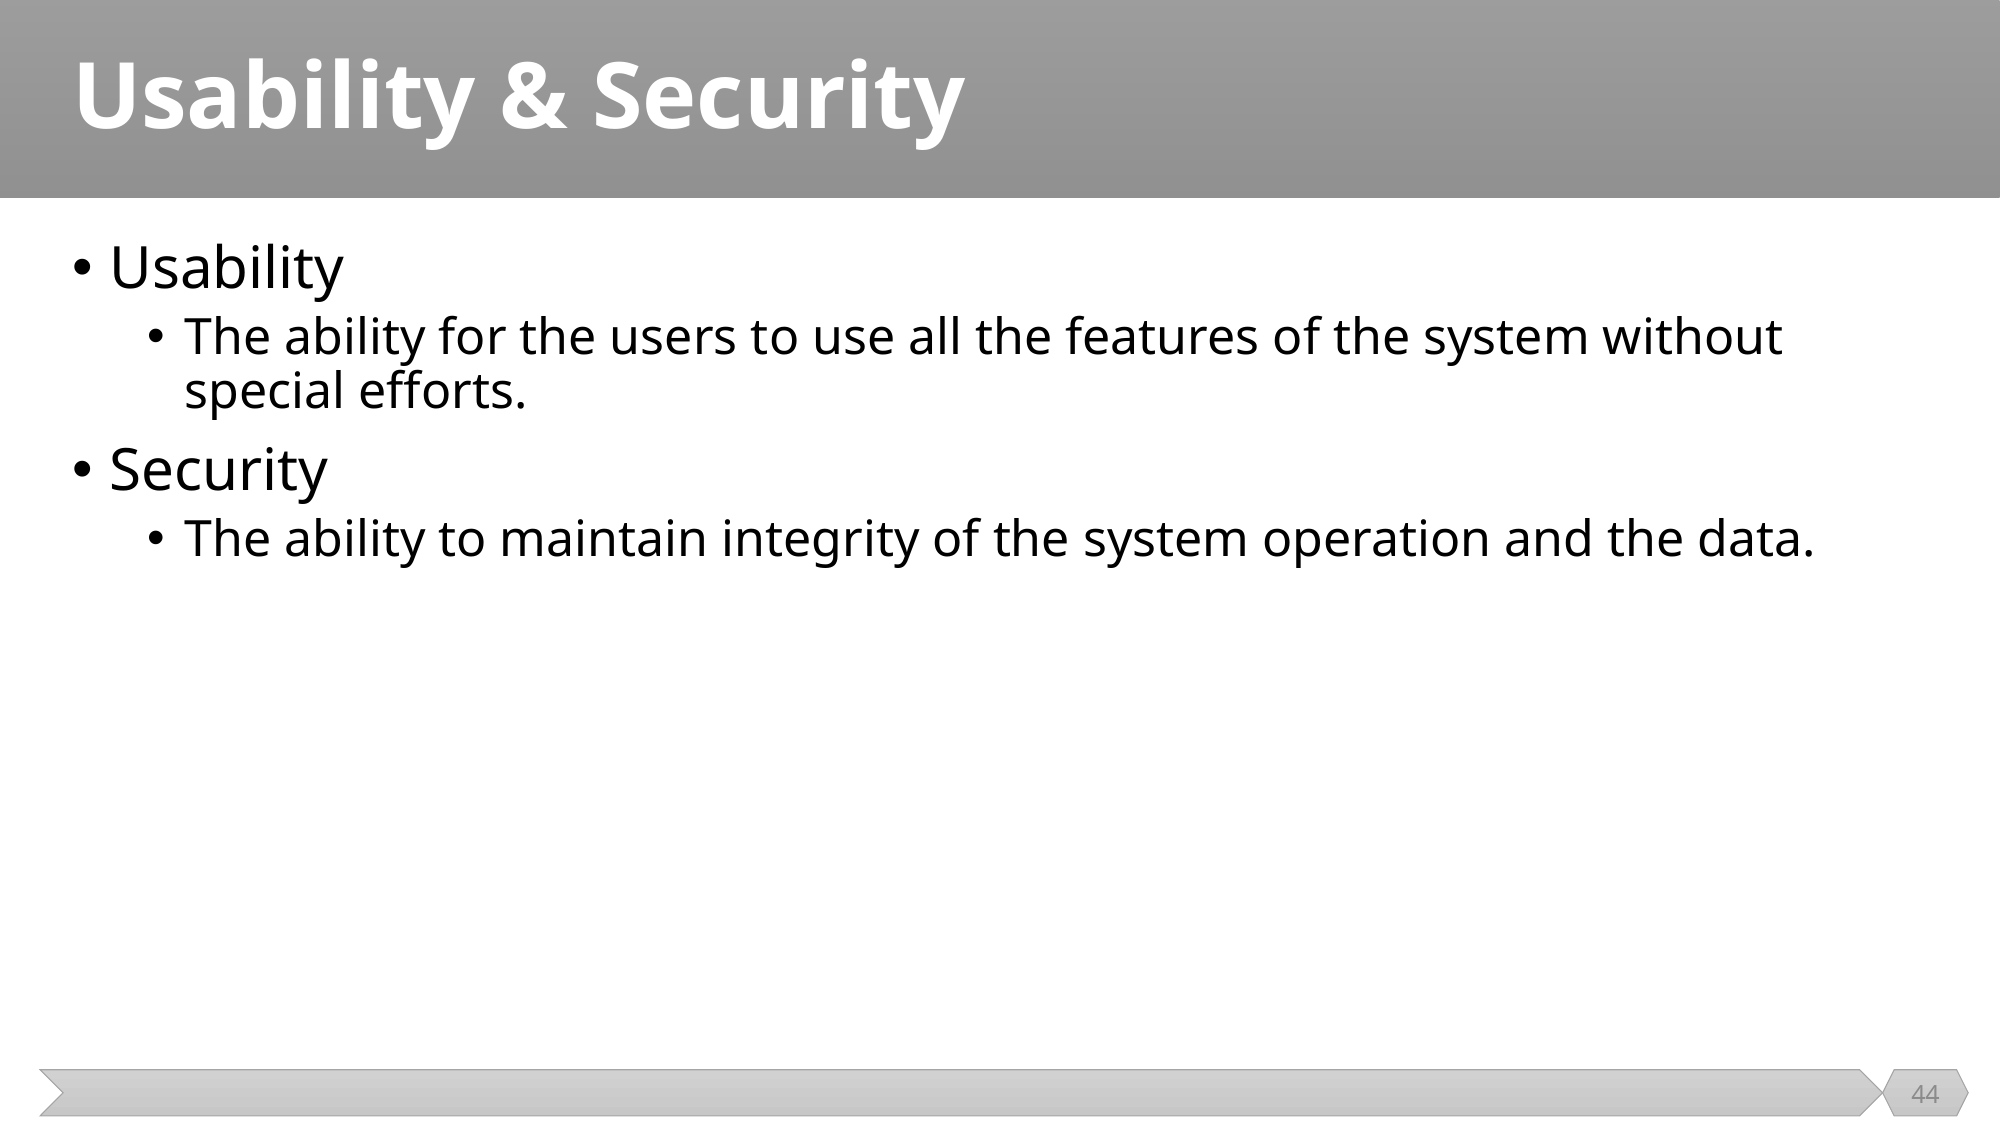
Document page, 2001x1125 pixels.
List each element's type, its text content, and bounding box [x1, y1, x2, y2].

slide_number 44 [1882, 1065, 1969, 1125]
title Usability & Security [56, 0, 1969, 199]
list Usability The ability for the users to use all the features of the system without special efforts. Security The ability to maintain integrity of the system operation and the data. [56, 230, 1969, 1010]
